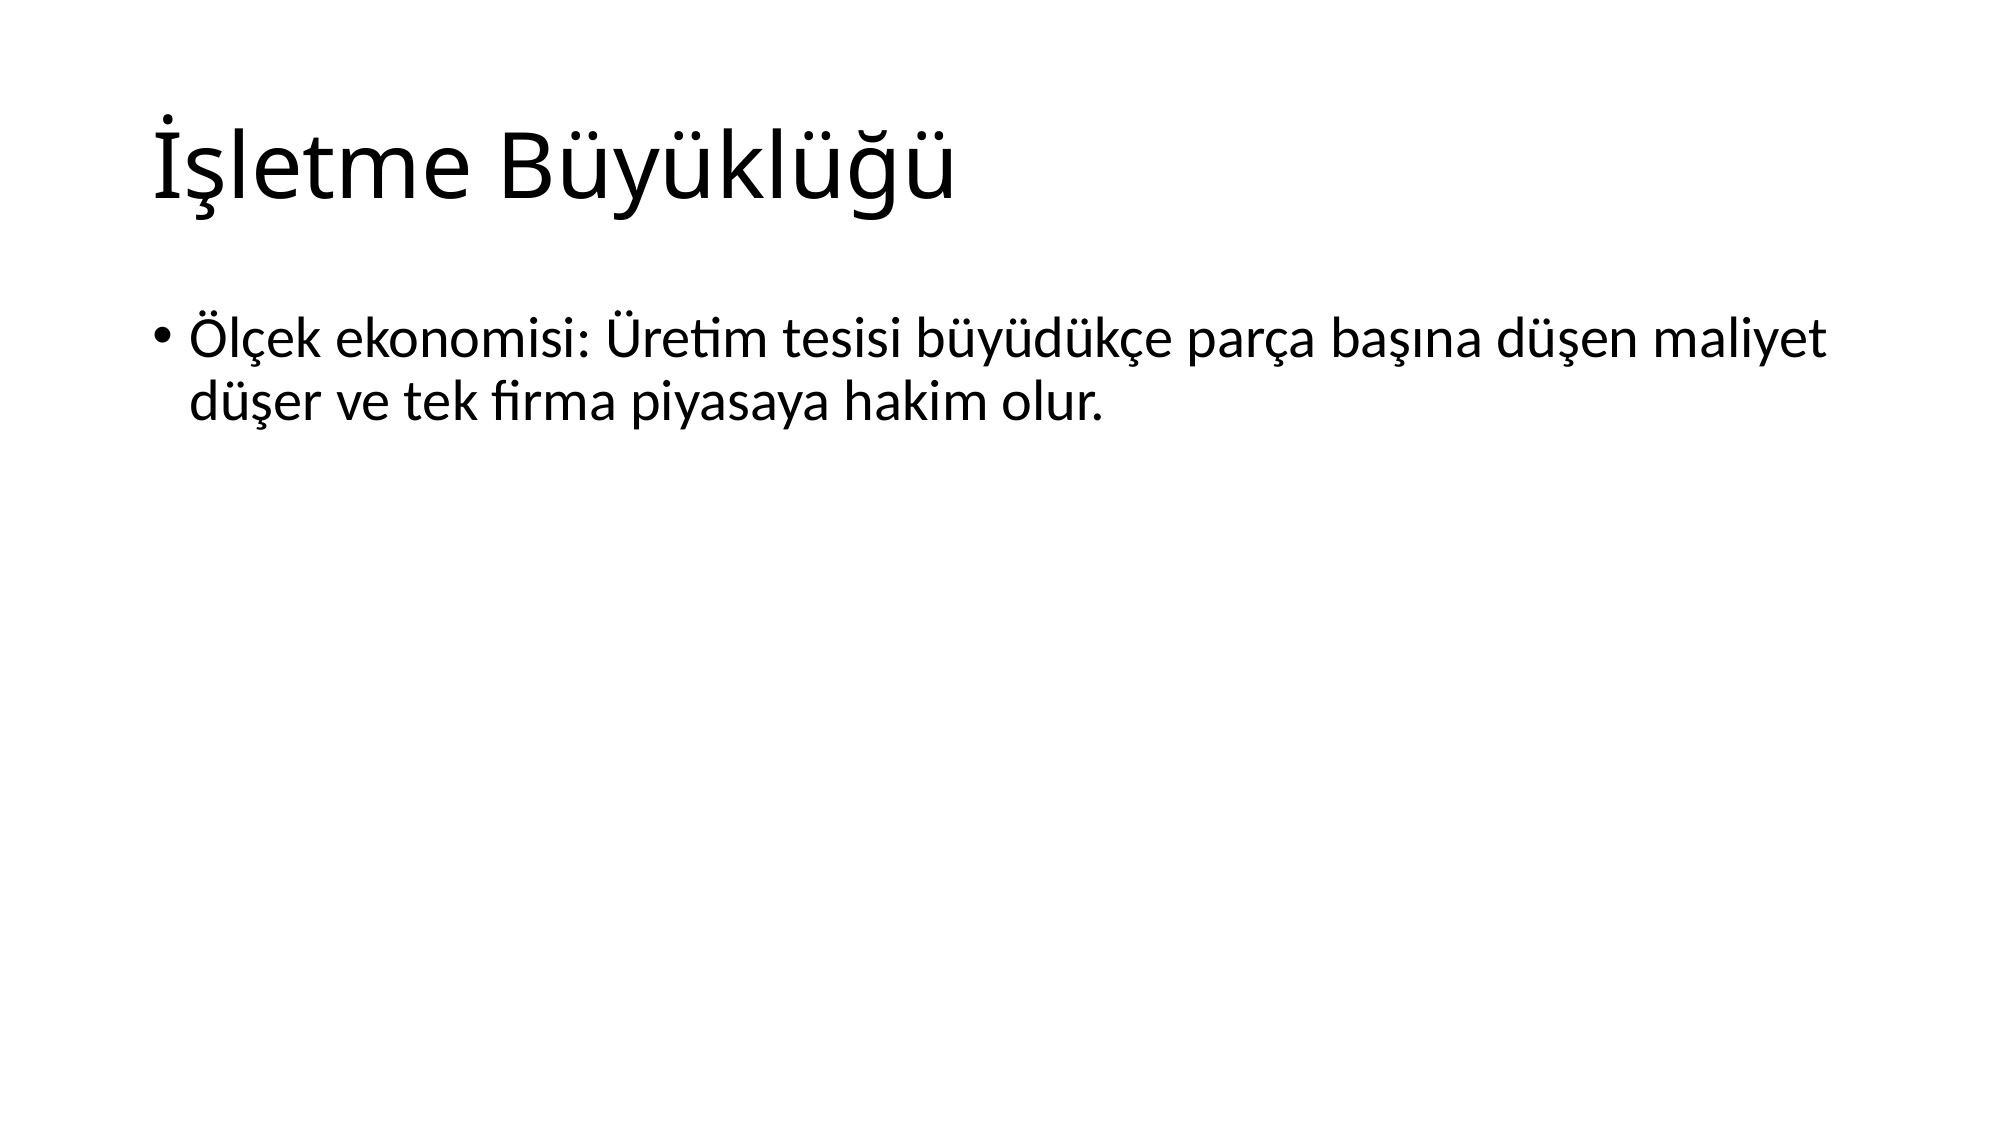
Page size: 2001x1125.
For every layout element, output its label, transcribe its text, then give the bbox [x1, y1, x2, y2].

list Ölçek ekonomisi: Üretim tesisi büyüdükçe parça başına düşen maliyet düşer ve tek firma piyasaya hakim olur. [137, 299, 1863, 1014]
title İşletme Büyüklüğü [137, 59, 1863, 278]
